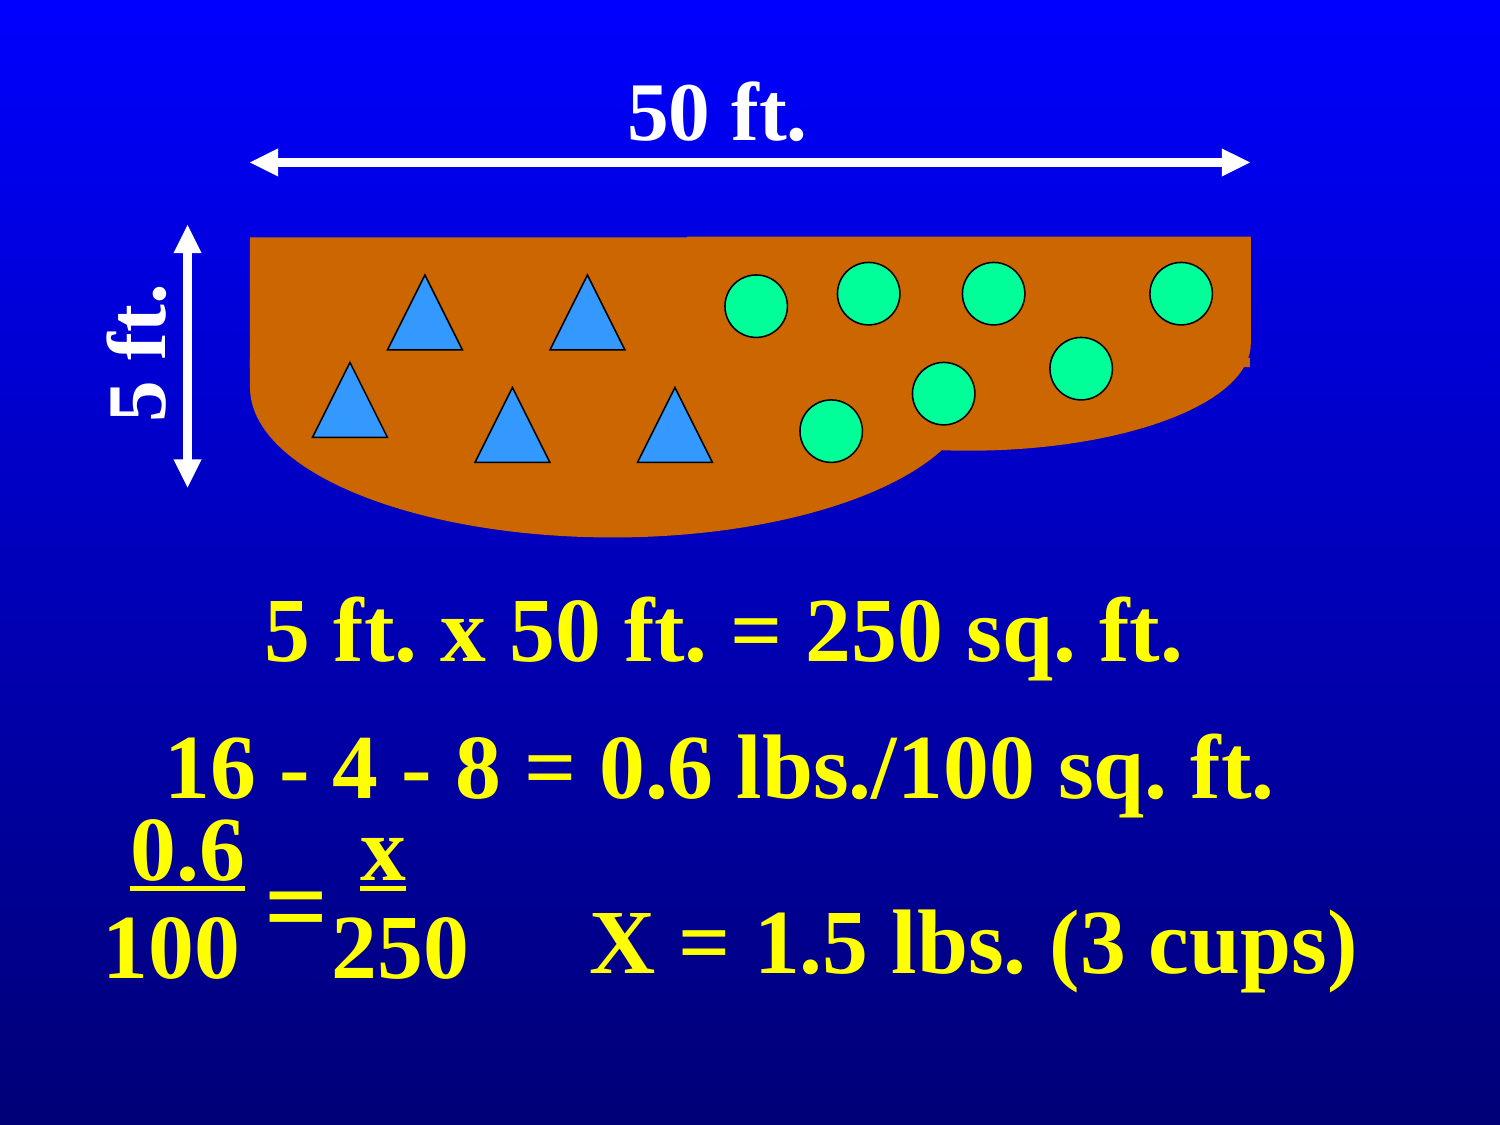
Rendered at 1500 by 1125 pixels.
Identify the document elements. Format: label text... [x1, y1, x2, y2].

text_box 16 - 4 - 8 = 0.6 lbs./100 sq. ft. [150, 699, 1375, 825]
text_box [912, 362, 975, 425]
text_box [271, 237, 976, 538]
text_box [962, 262, 1025, 325]
text_box 5 ft. x 50 ft. = 250 sq. ft. [249, 562, 1275, 688]
text_box 0.6 x 100 250 [87, 825, 513, 996]
text_box [1149, 262, 1213, 325]
text_box 50 ft. [612, 50, 1313, 165]
text_box [637, 387, 713, 463]
text_box [1049, 337, 1113, 400]
text_box [387, 274, 463, 350]
text_box 5 ft. [74, 137, 381, 438]
text_box = [249, 824, 400, 975]
text_box X = 1.5 lbs. (3 cups) [574, 874, 1400, 1000]
text_box [312, 362, 388, 438]
text_box [799, 399, 863, 463]
text_box [837, 262, 900, 325]
text_box [549, 274, 625, 350]
text_box [724, 274, 788, 338]
text_box [474, 387, 550, 463]
text_box [944, 237, 1251, 450]
